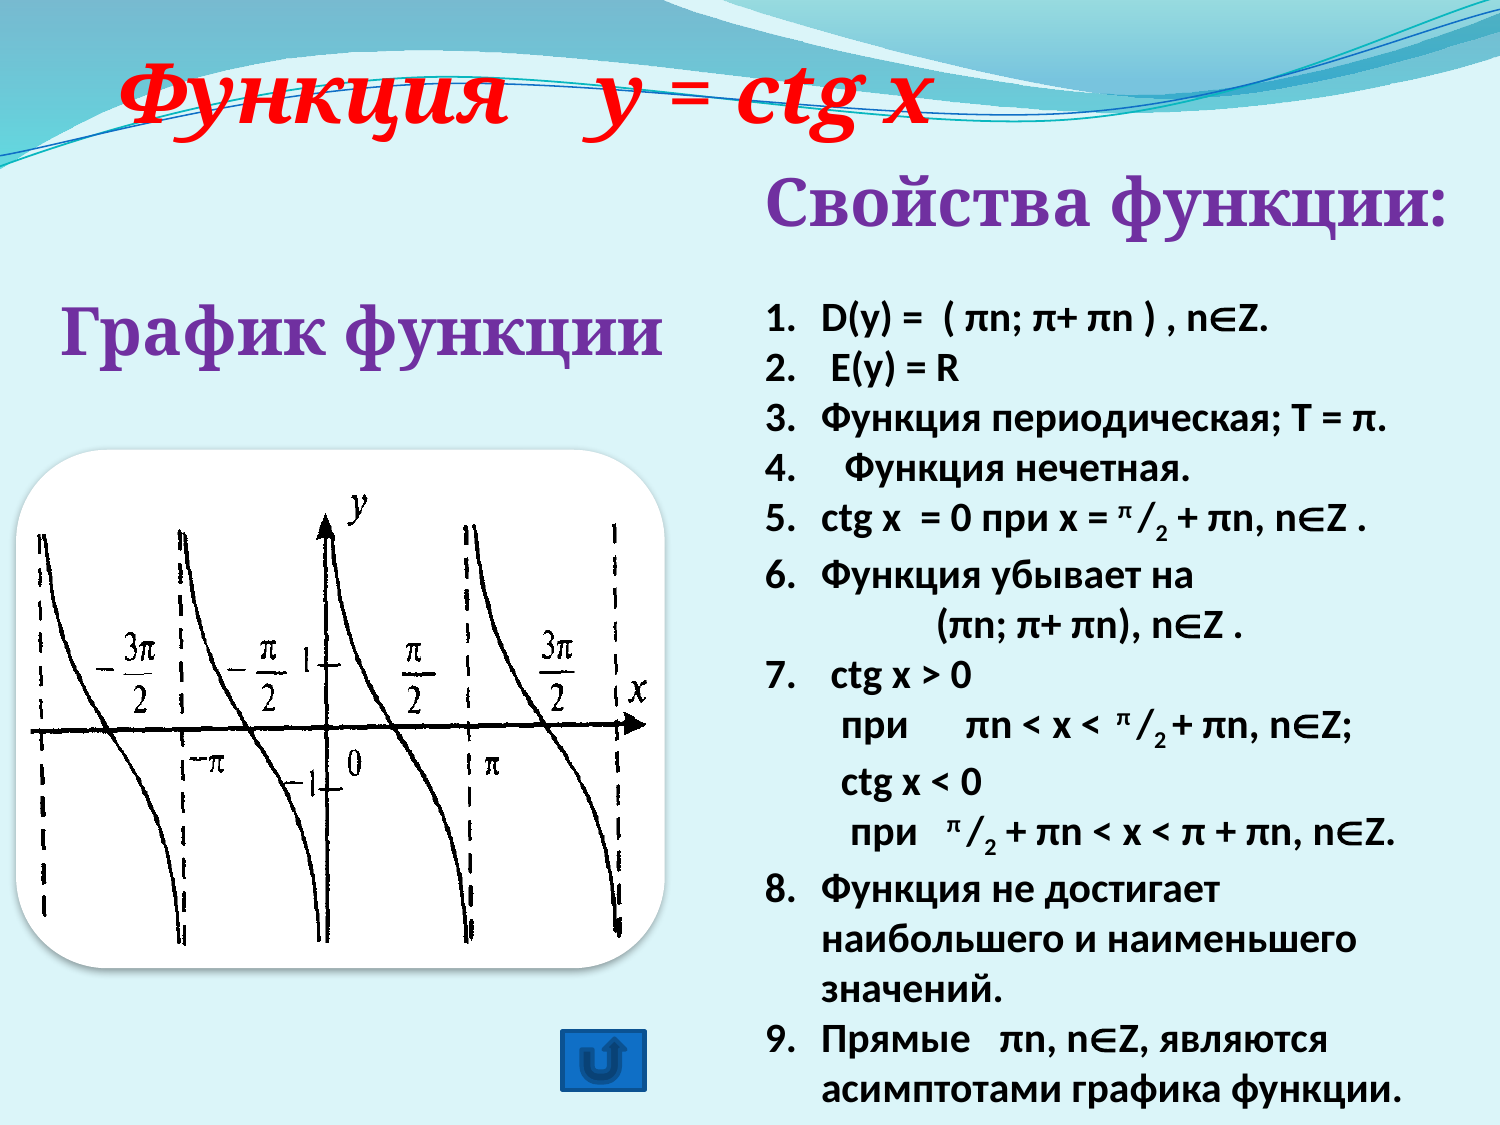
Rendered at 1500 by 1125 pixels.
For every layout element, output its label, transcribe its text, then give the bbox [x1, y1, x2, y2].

text_box [560, 1029, 647, 1092]
text_box График функции [45, 281, 748, 376]
title Функция y = ctg x [117, 58, 1393, 141]
picture [23, 456, 658, 962]
text_box Свойства функции: D(у) = ( πn; π+ πn ) , nZ. E(у) = R Функция периодическая; Т = π. 4. Функция нечетная. ctg x = 0 при х = π /2 + πn, nZ . Функция убывает на (πn; π+ πn), nZ . ctg x > 0 при πn < x < π /2 + πn, nZ; ctg x < 0 при π /2 + πn < x < π + πn, nZ. Функция не достигает наибольшего и наименьшего значений. Прямые πn, nZ, являются асимптотами графика функции. [750, 152, 1465, 1118]
